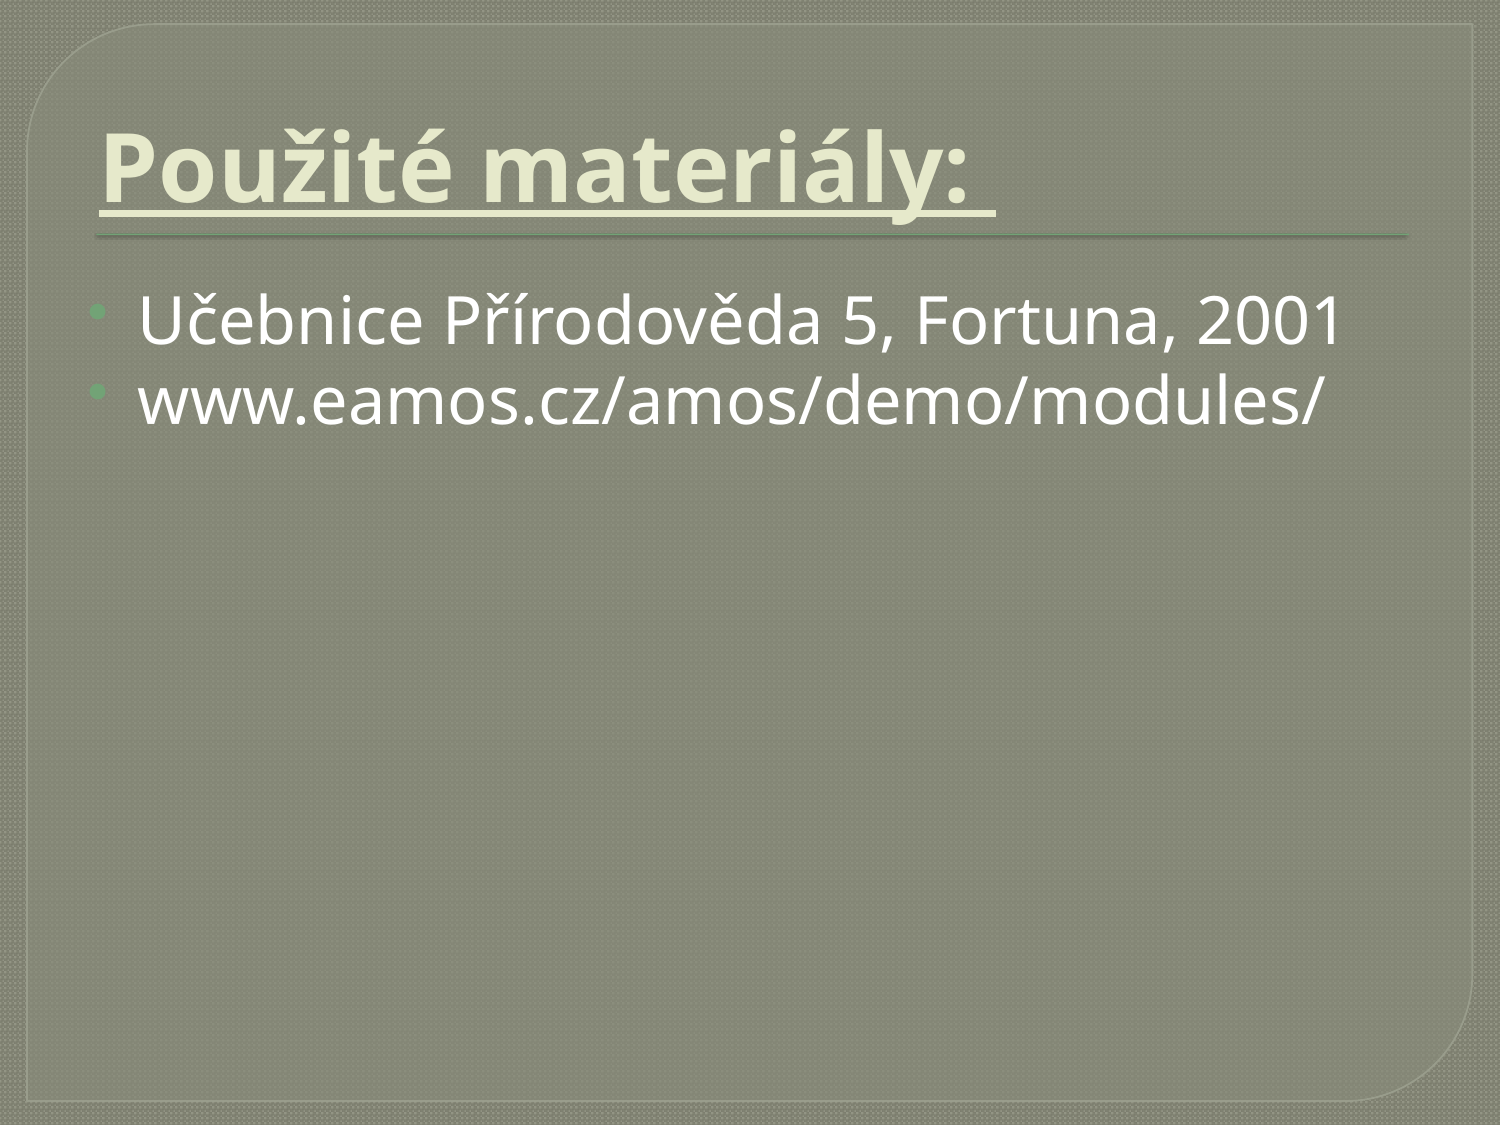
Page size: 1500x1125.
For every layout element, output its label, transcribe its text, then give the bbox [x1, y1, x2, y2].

title Použité materiály: [75, 41, 1425, 230]
list Učebnice Přírodověda 5, Fortuna, 2001 www.eamos.cz/amos/demo/modules/ [75, 270, 1425, 1013]
